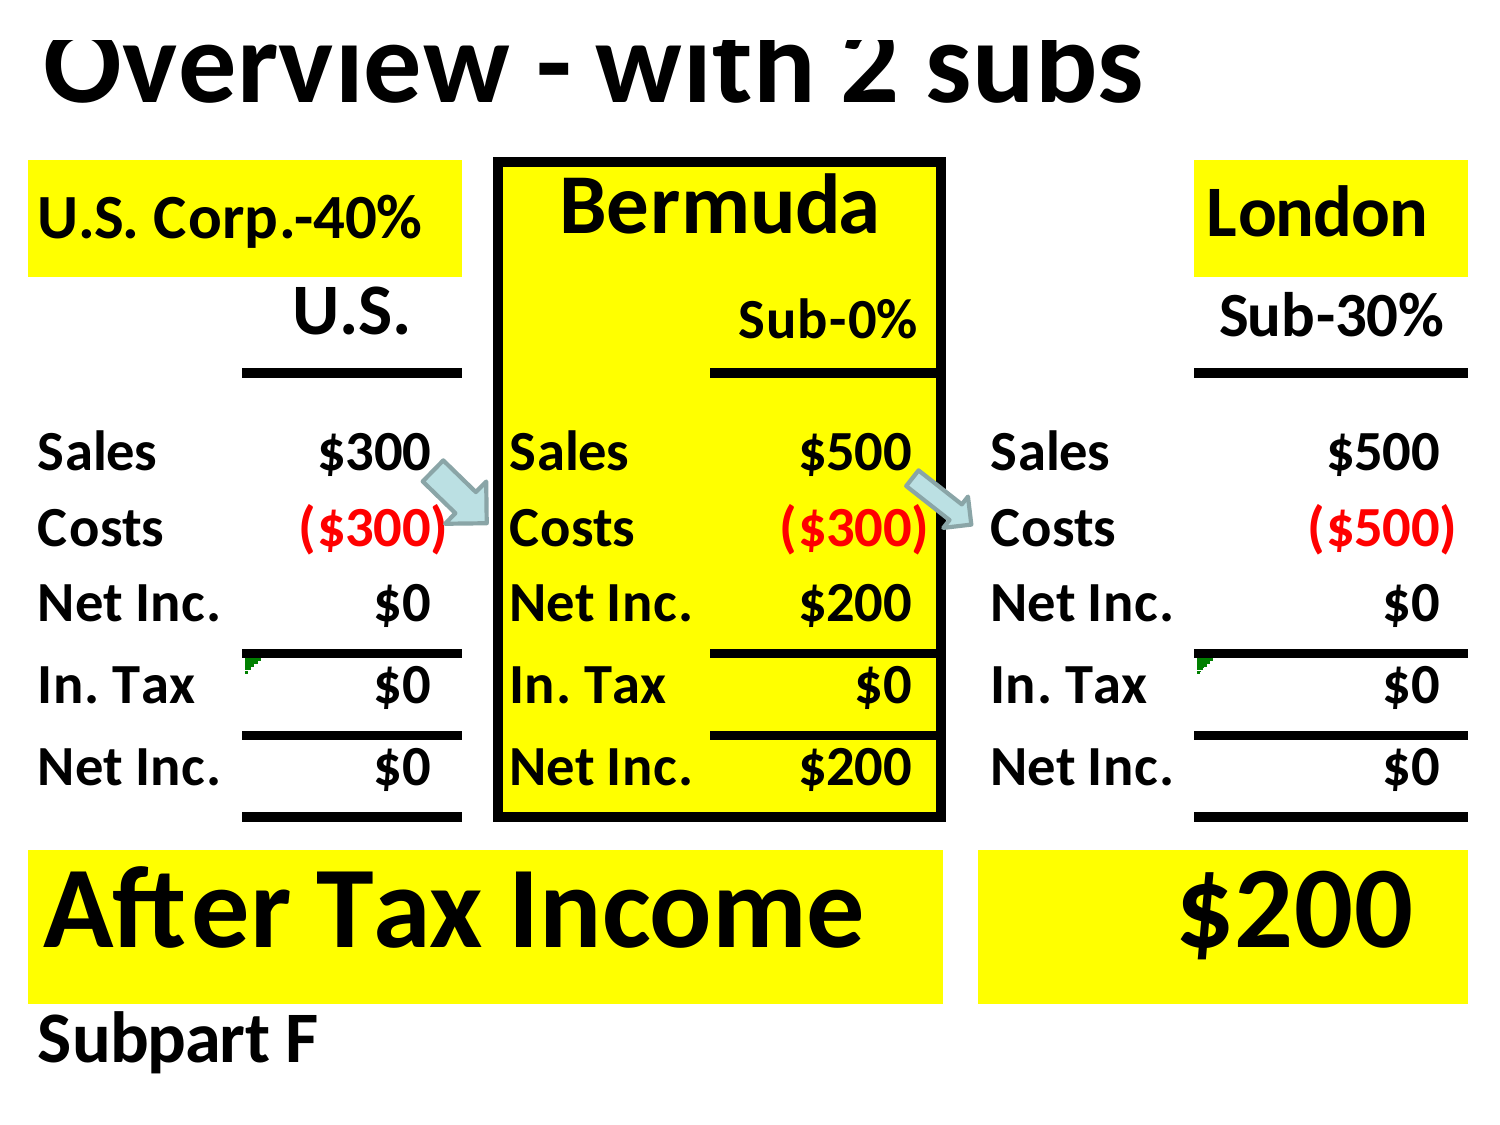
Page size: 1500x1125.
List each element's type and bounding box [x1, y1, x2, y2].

text_box [24, 37, 1472, 1100]
